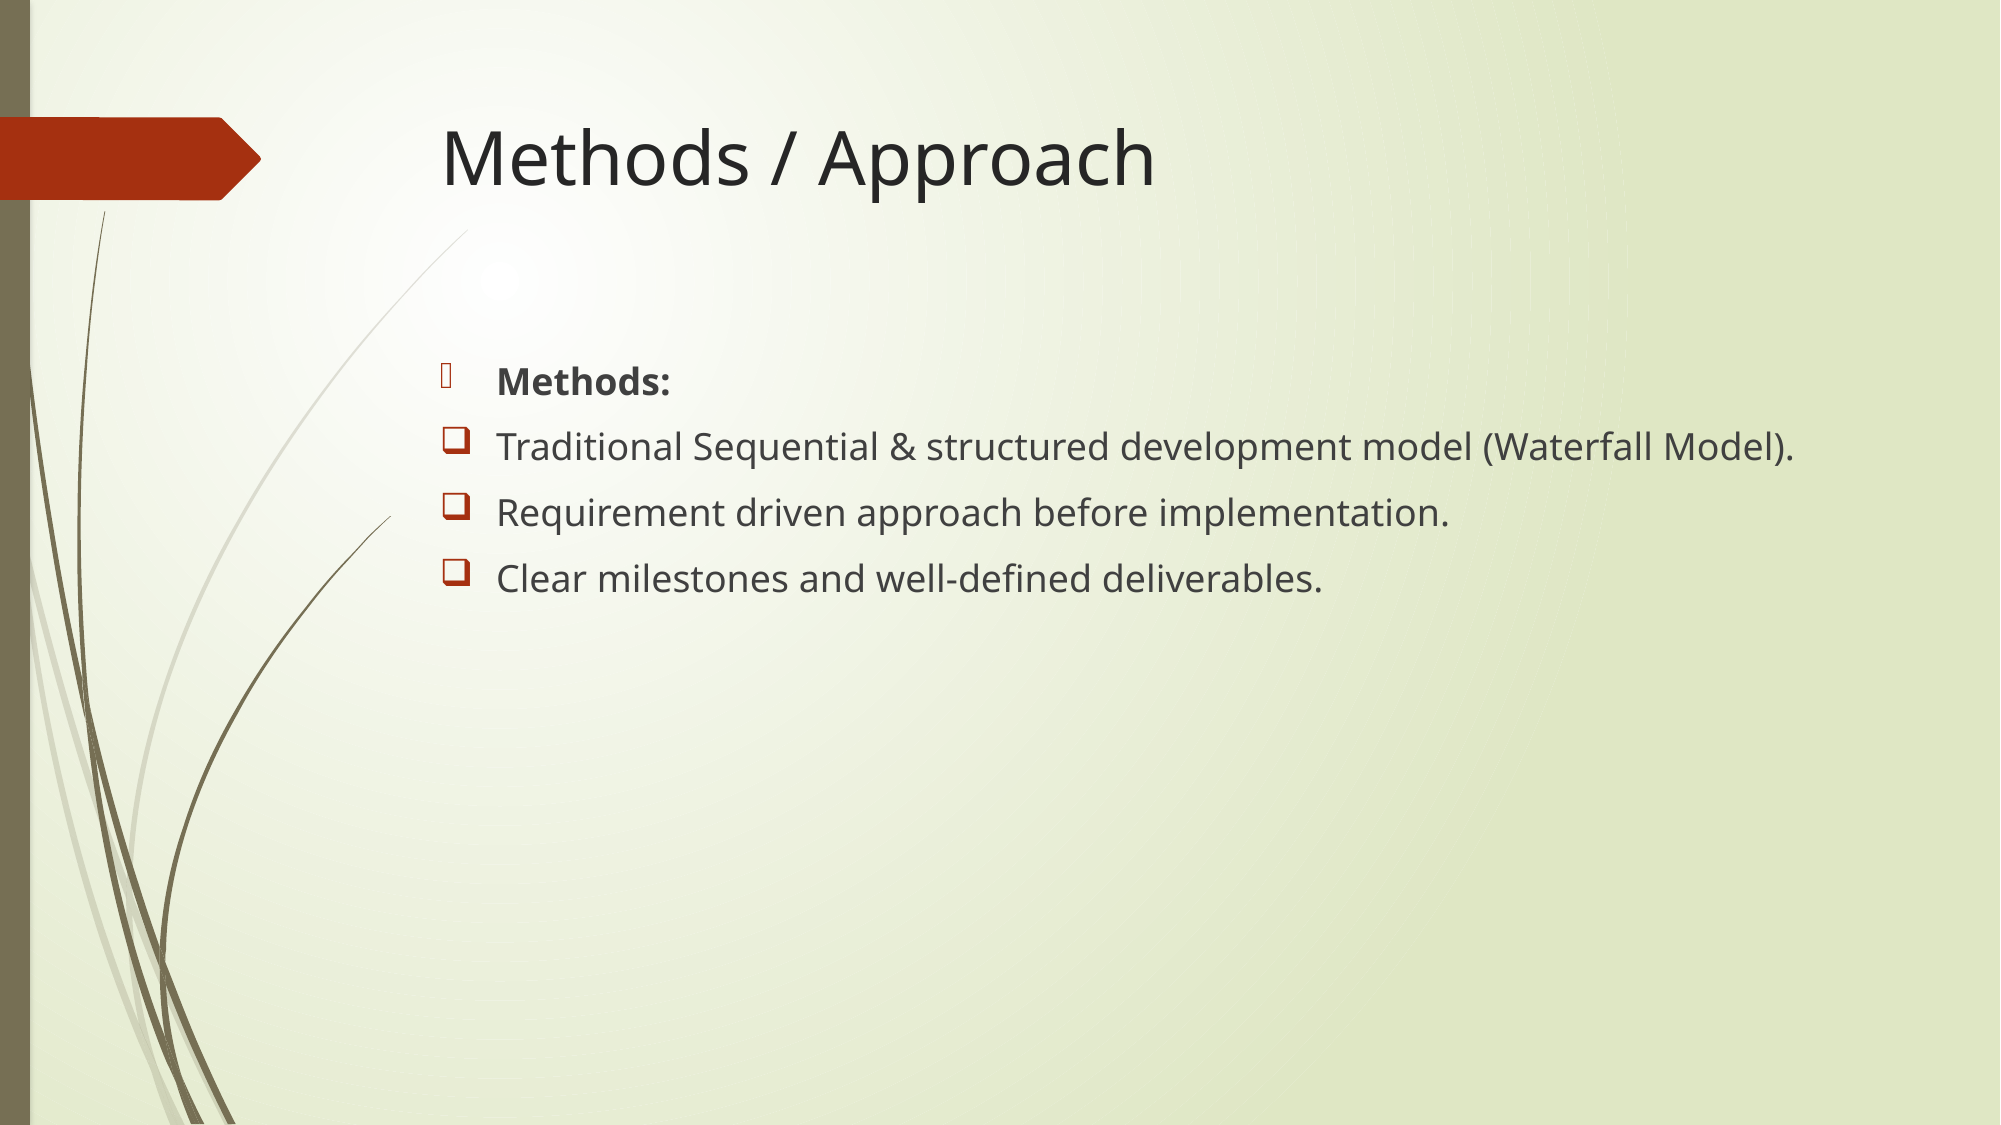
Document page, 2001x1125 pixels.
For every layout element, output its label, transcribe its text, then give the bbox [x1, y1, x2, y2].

title Methods / Approach [425, 102, 1888, 313]
list Methods: Traditional Sequential & structured development model (Waterfall Model). Requirement driven approach before implementation. Clear milestones and well-defined deliverables. [424, 350, 1888, 970]
